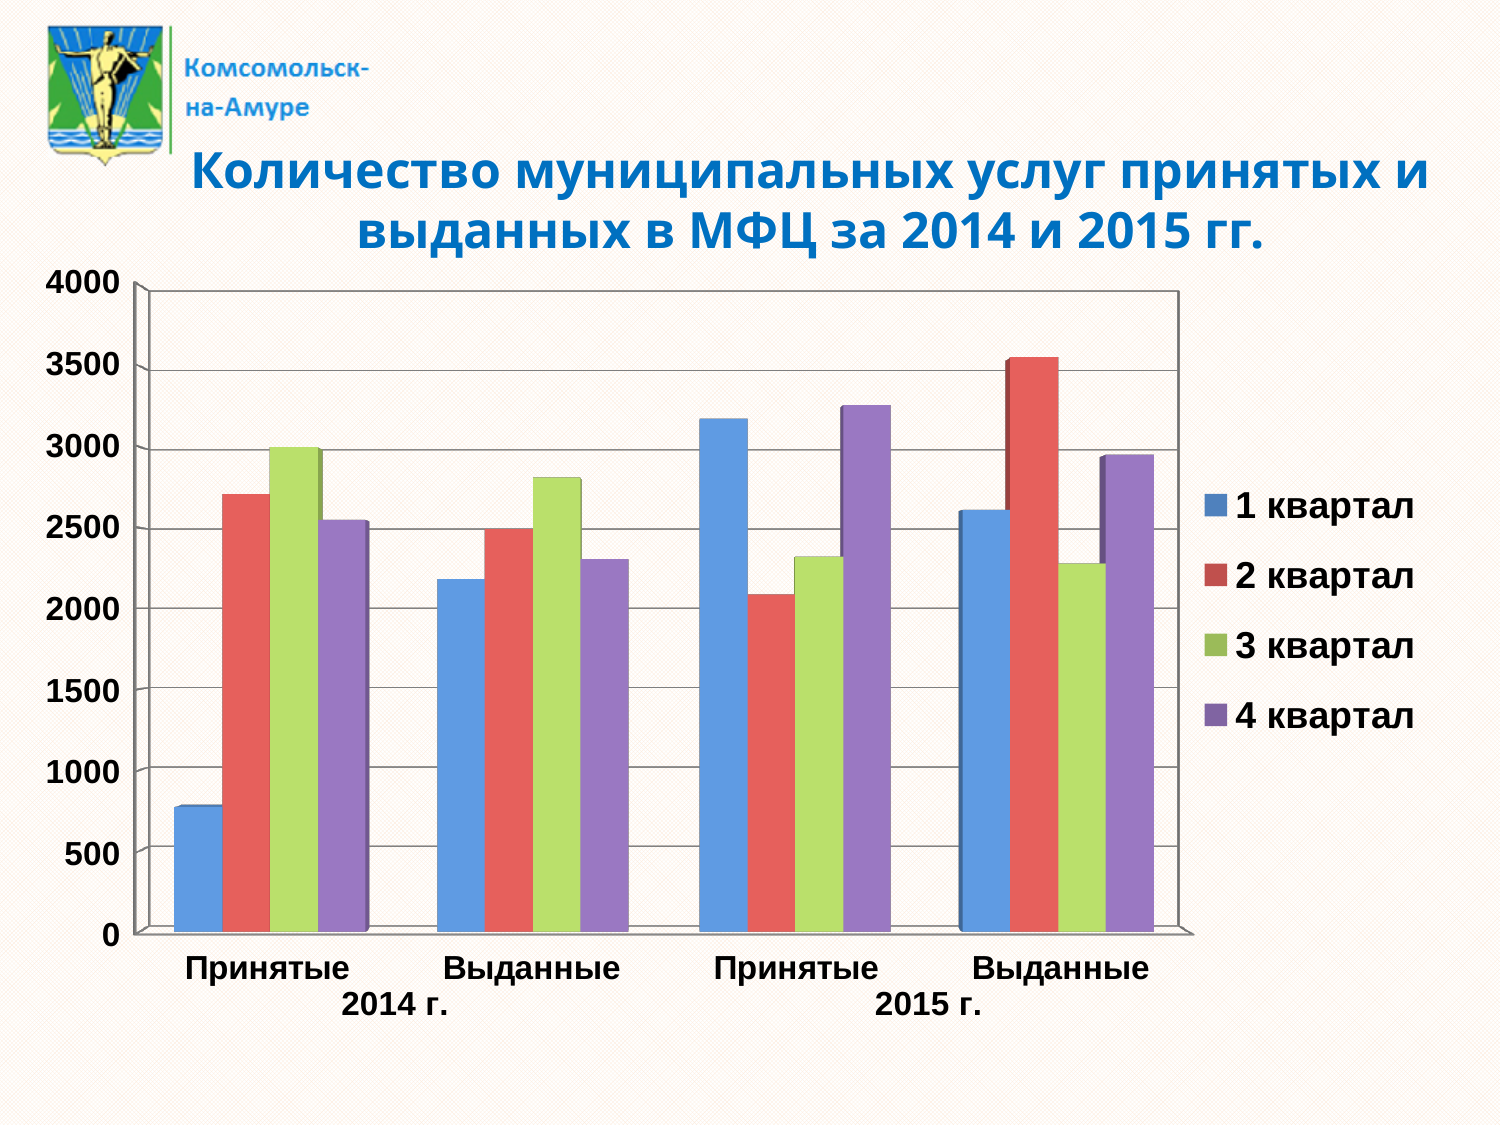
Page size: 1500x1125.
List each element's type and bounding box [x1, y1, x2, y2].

text_box [17, 19, 1461, 1067]
